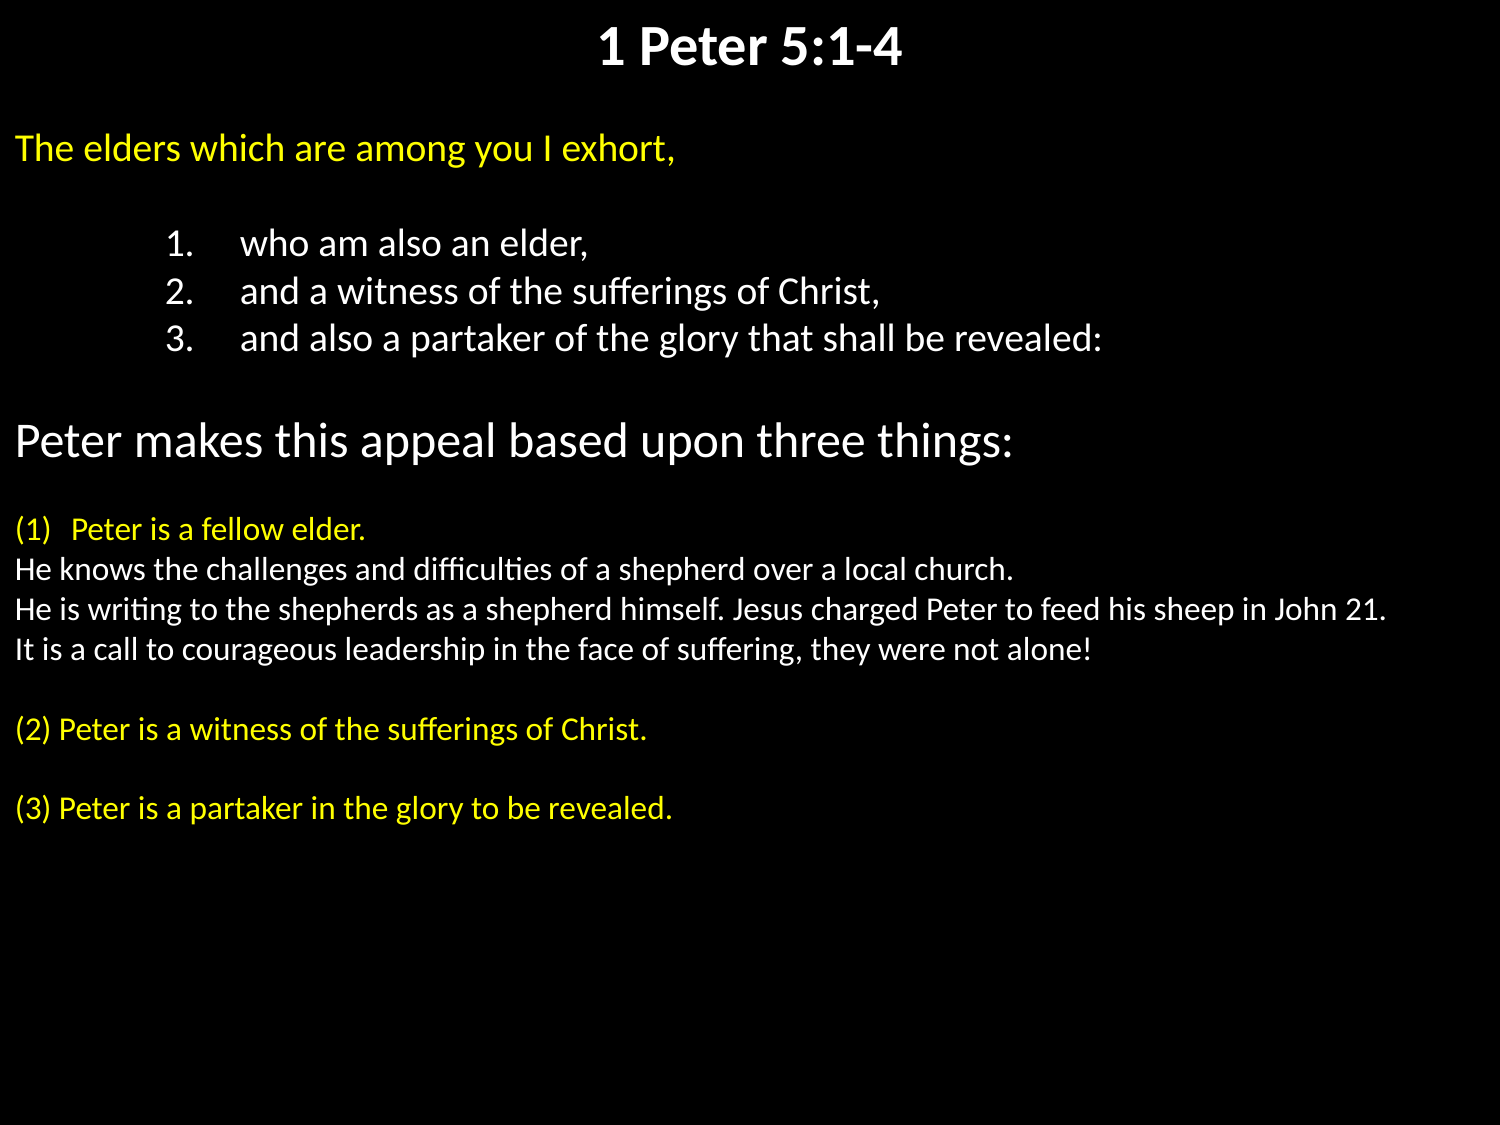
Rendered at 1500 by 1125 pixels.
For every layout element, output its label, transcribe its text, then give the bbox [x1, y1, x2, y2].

text_box 1 Peter 5:1-4 ​The elders which are among you I exhort, who am also an elder, and a witness of the sufferings of Christ, and also a partaker of the glory that shall be revealed: Peter makes this appeal based upon three things: Peter is a fellow elder. He knows the challenges and difficulties of a shepherd over a local church. He is writing to the shepherds as a shepherd himself. Jesus charged Peter to feed his sheep in John 21. It is a call to courageous leadership in the face of suffering, they were not alone! (2) Peter is a witness of the sufferings of Christ. (3) Peter is a partaker in the glory to be revealed. [0, 0, 1500, 882]
